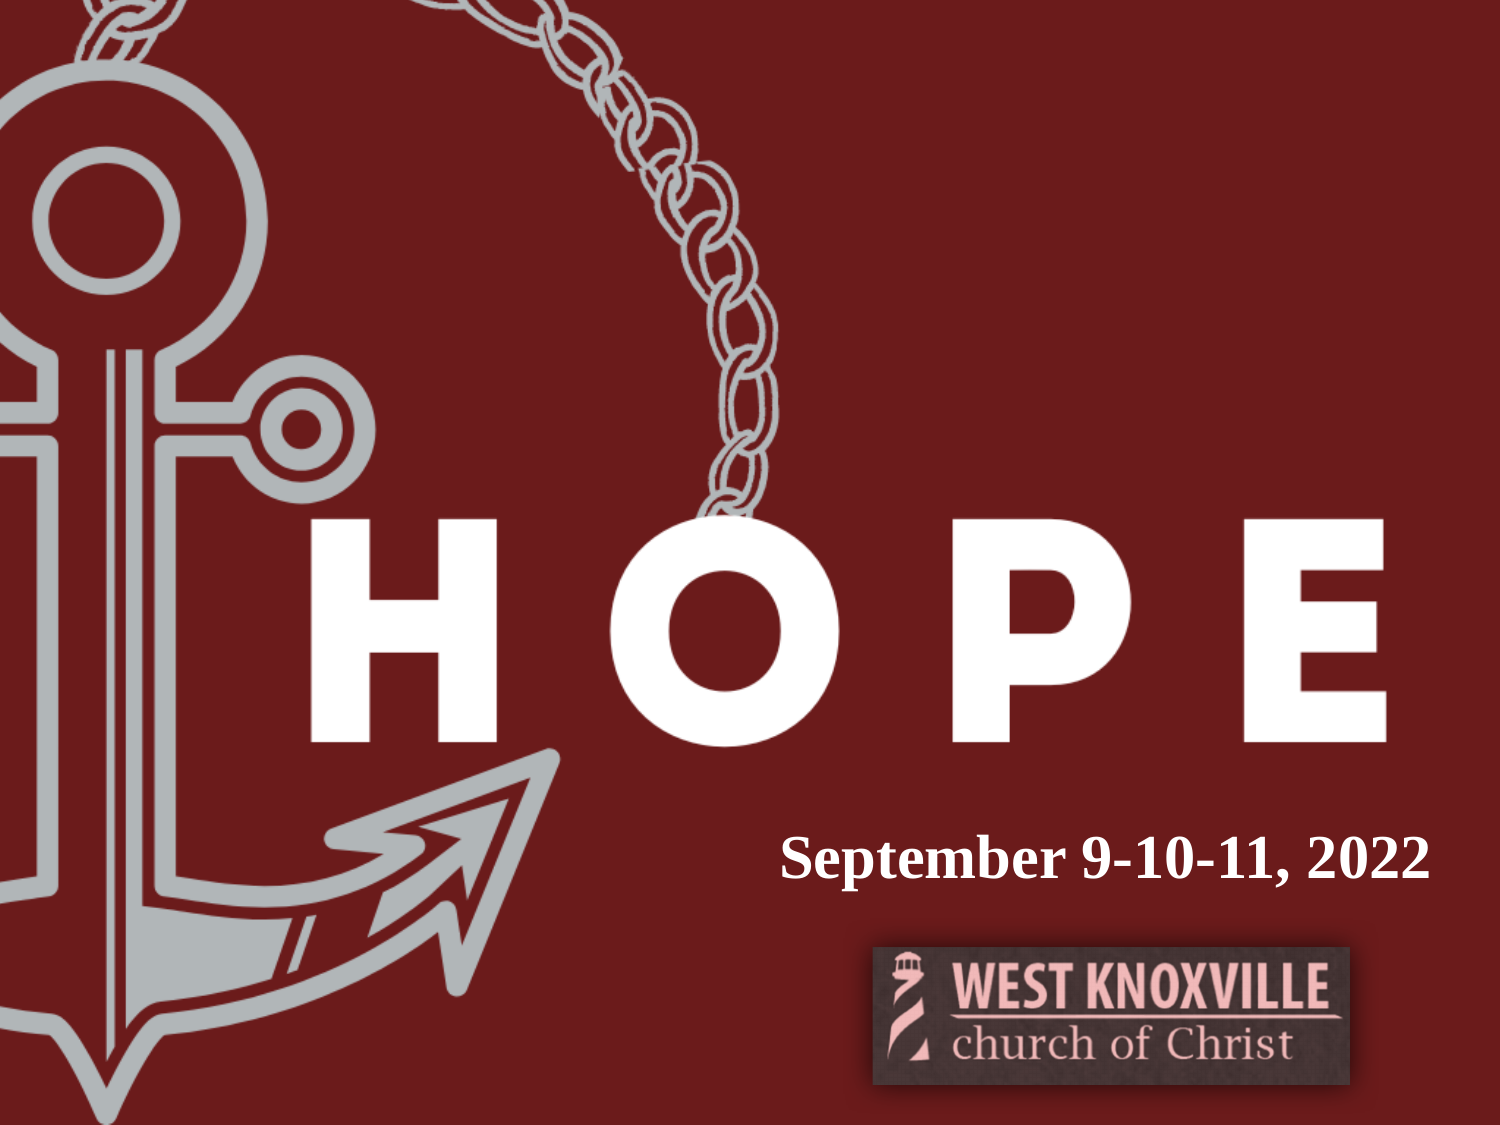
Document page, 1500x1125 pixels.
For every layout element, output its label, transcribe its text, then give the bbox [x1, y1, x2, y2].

picture [0, 0, 1500, 1125]
text_box September 9-10-11, 2022 [748, 808, 1464, 899]
